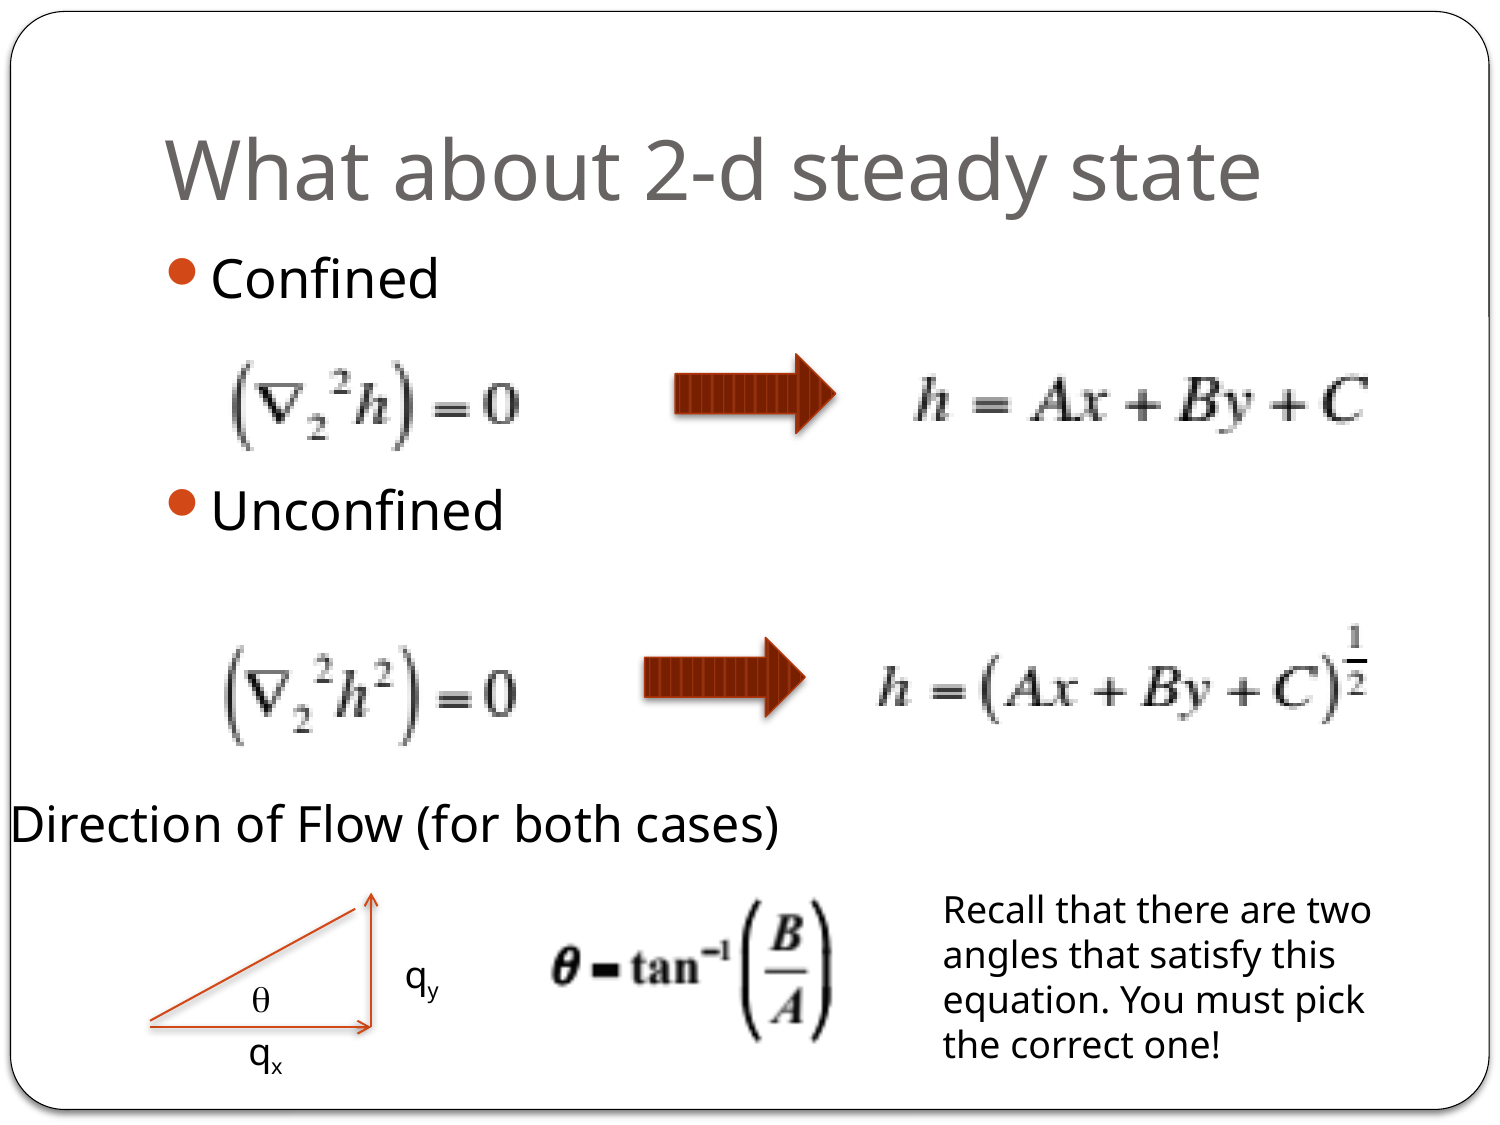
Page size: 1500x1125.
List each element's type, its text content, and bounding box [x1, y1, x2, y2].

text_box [216, 637, 518, 748]
text_box qx [233, 1037, 298, 1087]
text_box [546, 892, 836, 1048]
text_box Direction of Flow (for both cases) [0, 784, 795, 860]
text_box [867, 616, 1369, 725]
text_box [224, 353, 520, 453]
list Confined Unconfined [150, 237, 1425, 988]
text_box Recall that there are two angles that satisfy this equation. You must pick the correct one! [927, 878, 1445, 1074]
text_box [643, 636, 806, 718]
text_box qy [389, 943, 454, 1010]
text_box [905, 365, 1369, 434]
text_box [149, 908, 356, 1021]
text_box [674, 353, 837, 435]
title What about 2-d steady state [150, 45, 1425, 233]
